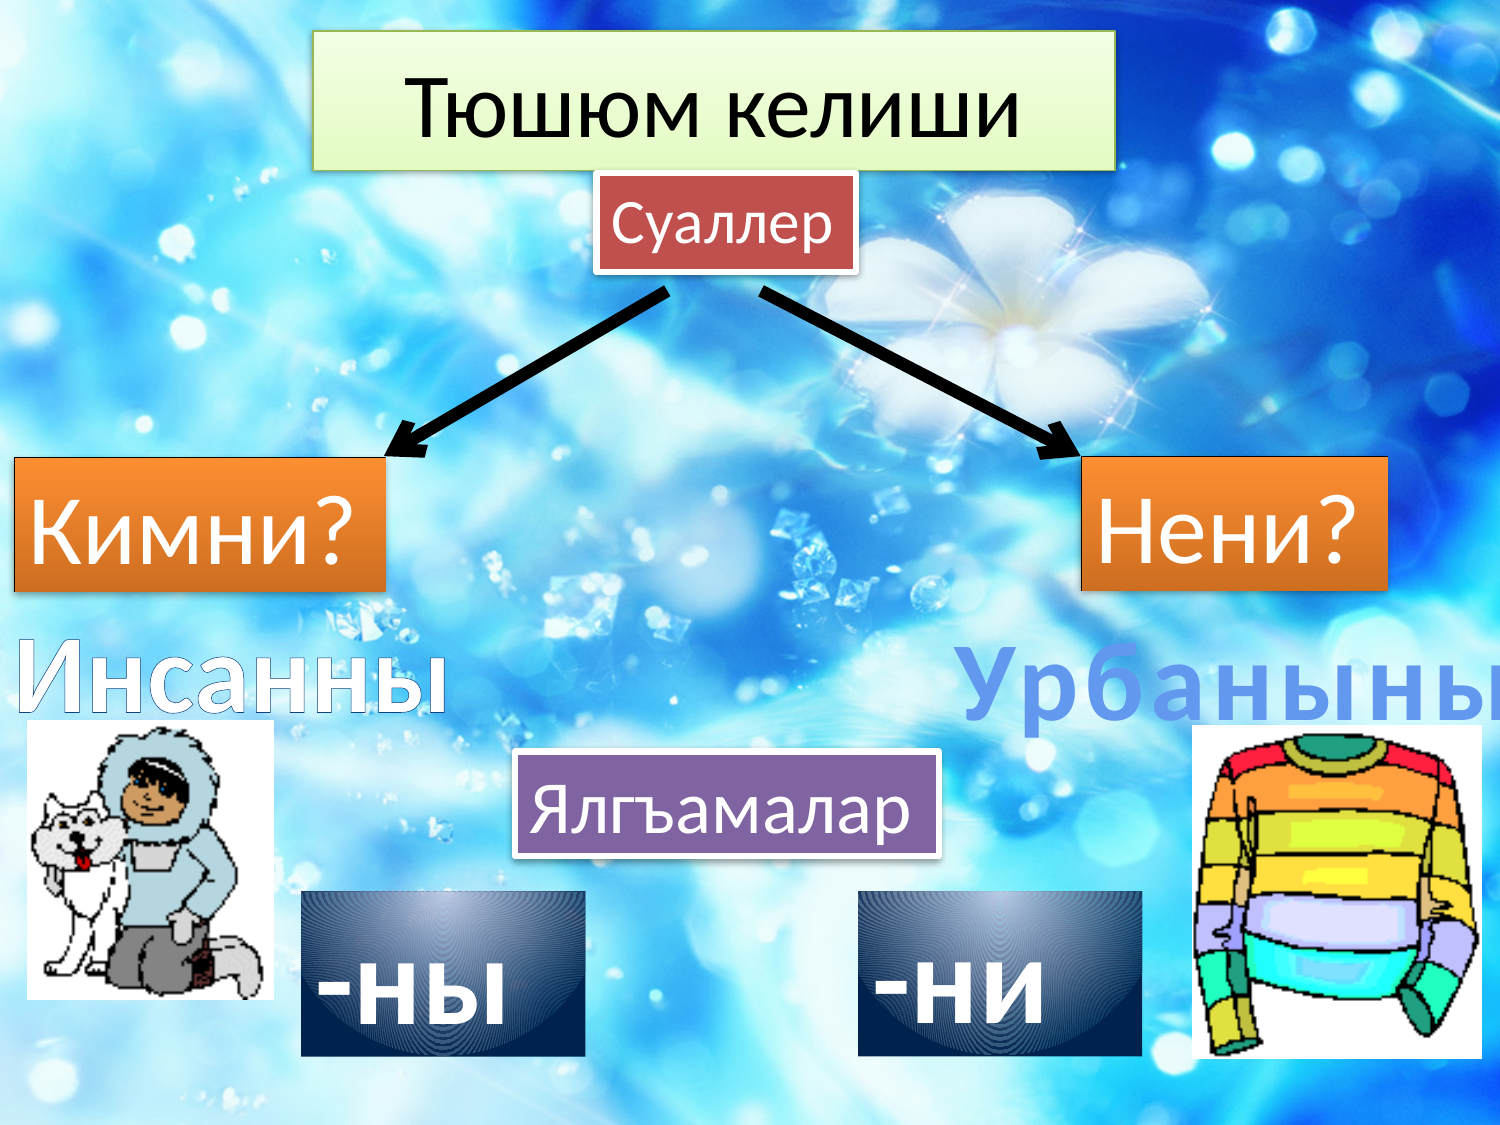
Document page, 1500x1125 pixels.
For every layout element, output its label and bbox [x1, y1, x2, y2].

picture [0, 0, 1500, 1125]
text_box [383, 290, 668, 457]
text_box [760, 290, 1081, 457]
